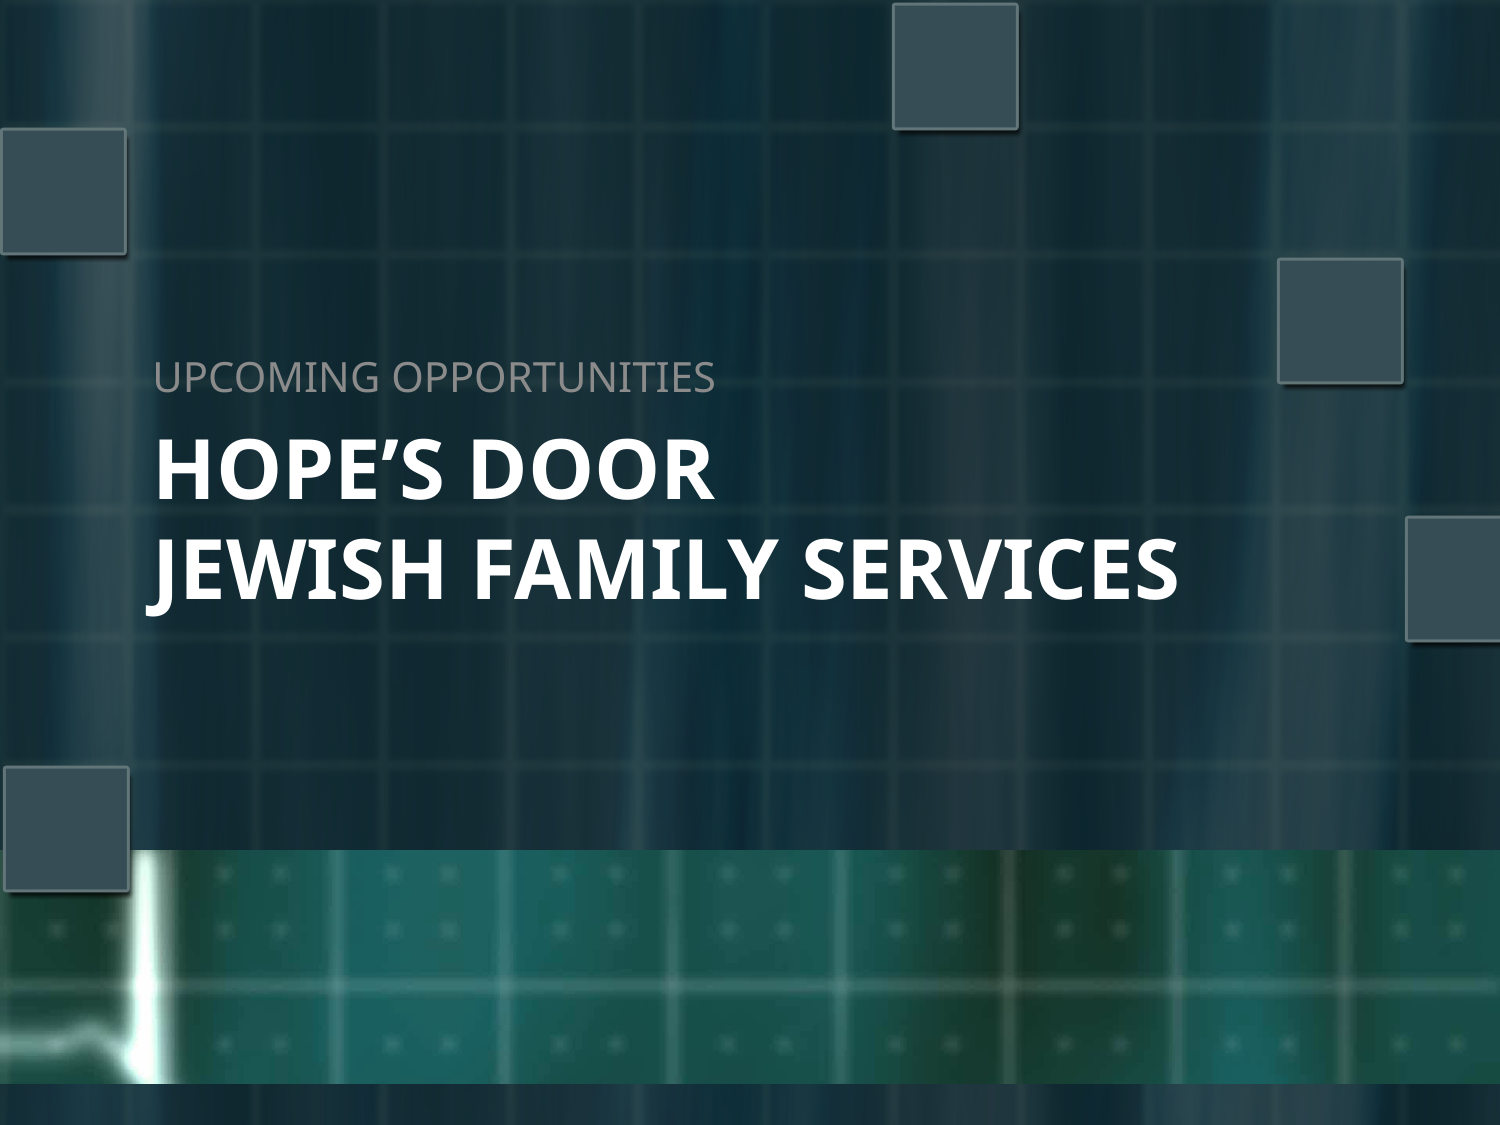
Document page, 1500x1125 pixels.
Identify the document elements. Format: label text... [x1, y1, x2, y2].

picture [0, 0, 1500, 1125]
title HOPE’S DOOR JEWISH FAMILY SERVICES [137, 409, 1413, 633]
list UPCOMING OPPORTUNITIES [137, 162, 1413, 409]
